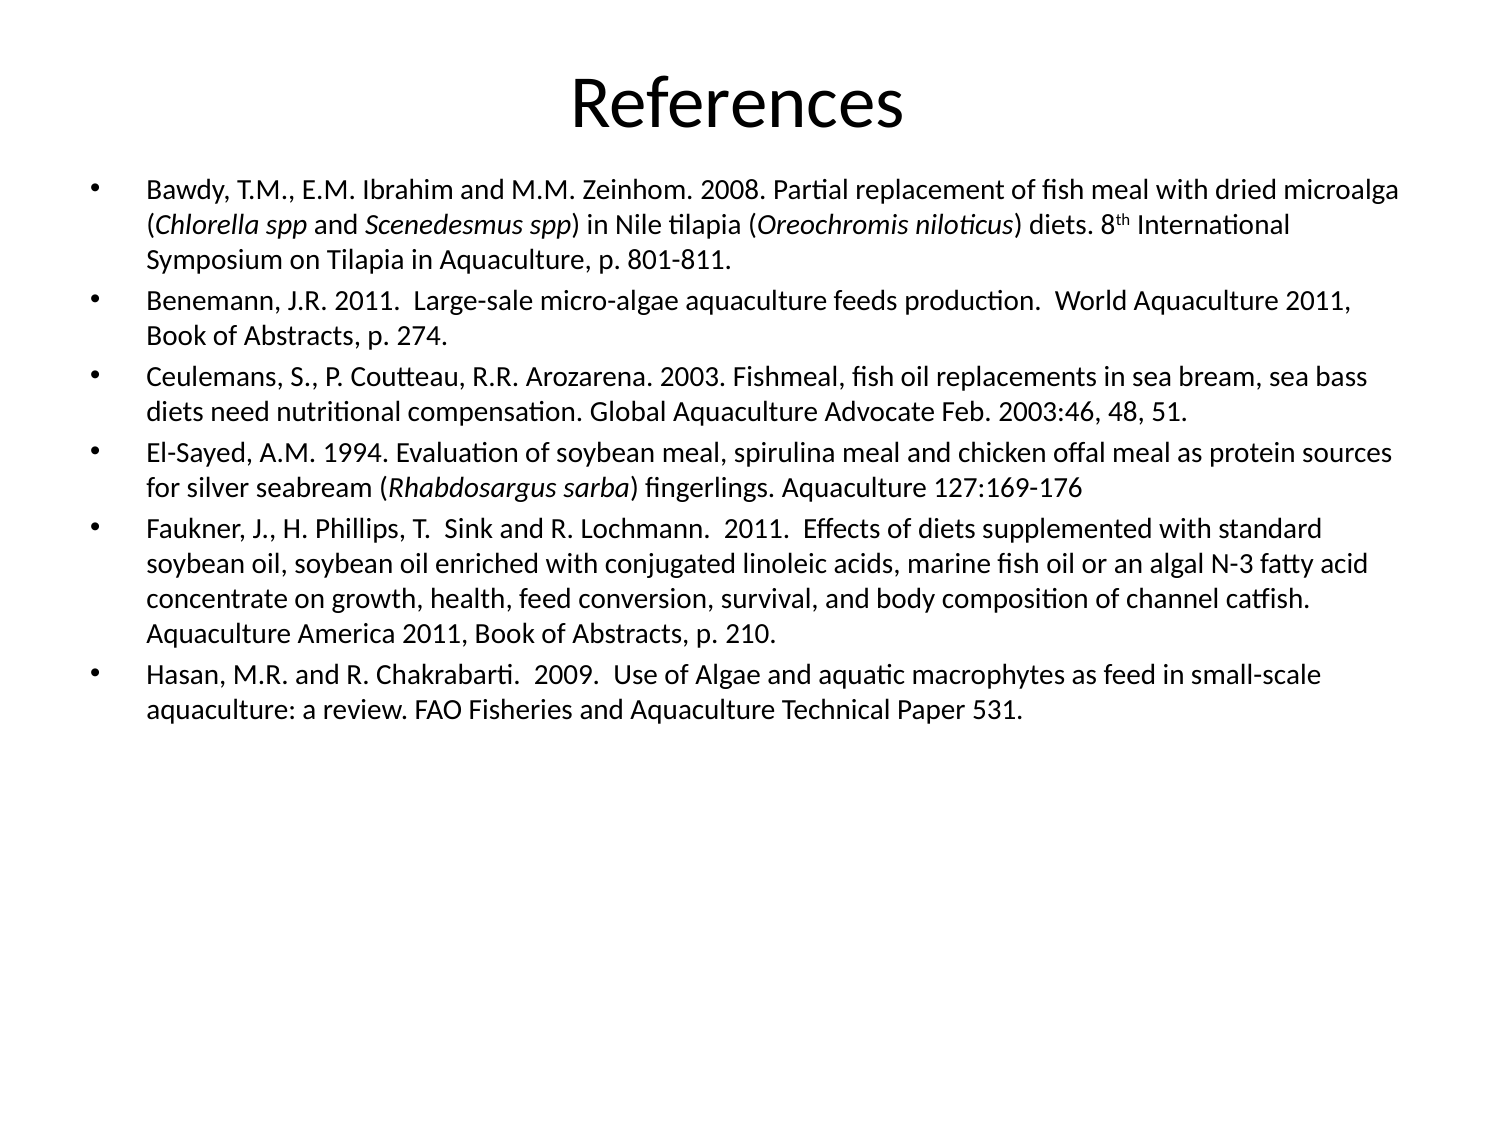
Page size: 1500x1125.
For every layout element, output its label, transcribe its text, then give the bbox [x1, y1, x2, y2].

title References [62, 4, 1413, 192]
list Bawdy, T.M., E.M. Ibrahim and M.M. Zeinhom. 2008. Partial replacement of fish meal with dried microalga (Chlorella spp and Scenedesmus spp) in Nile tilapia (Oreochromis niloticus) diets. 8th International Symposium on Tilapia in Aquaculture, p. 801-811. Benemann, J.R. 2011. Large-sale micro-algae aquaculture feeds production. World Aquaculture 2011, Book of Abstracts, p. 274. Ceulemans, S., P. Coutteau, R.R. Arozarena. 2003. Fishmeal, fish oil replacements in sea bream, sea bass diets need nutritional compensation. Global Aquaculture Advocate Feb. 2003:46, 48, 51. El-Sayed, A.M. 1994. Evaluation of soybean meal, spirulina meal and chicken offal meal as protein sources for silver seabream (Rhabdosargus sarba) fingerlings. Aquaculture 127:169-176 Faukner, J., H. Phillips, T. Sink and R. Lochmann. 2011. Effects of diets supplemented with standard soybean oil, soybean oil enriched with conjugated linoleic acids, marine fish oil or an algal N-3 fatty acid concentrate on growth, health, feed conversion, survival, and body composition of channel catfish. Aquaculture America 2011, Book of Abstracts, p. 210. Hasan, M.R. and R. Chakrabarti. 2009. Use of Algae and aquatic macrophytes as feed in small-scale aquaculture: a review. FAO Fisheries and Aquaculture Technical Paper 531. [75, 162, 1425, 905]
